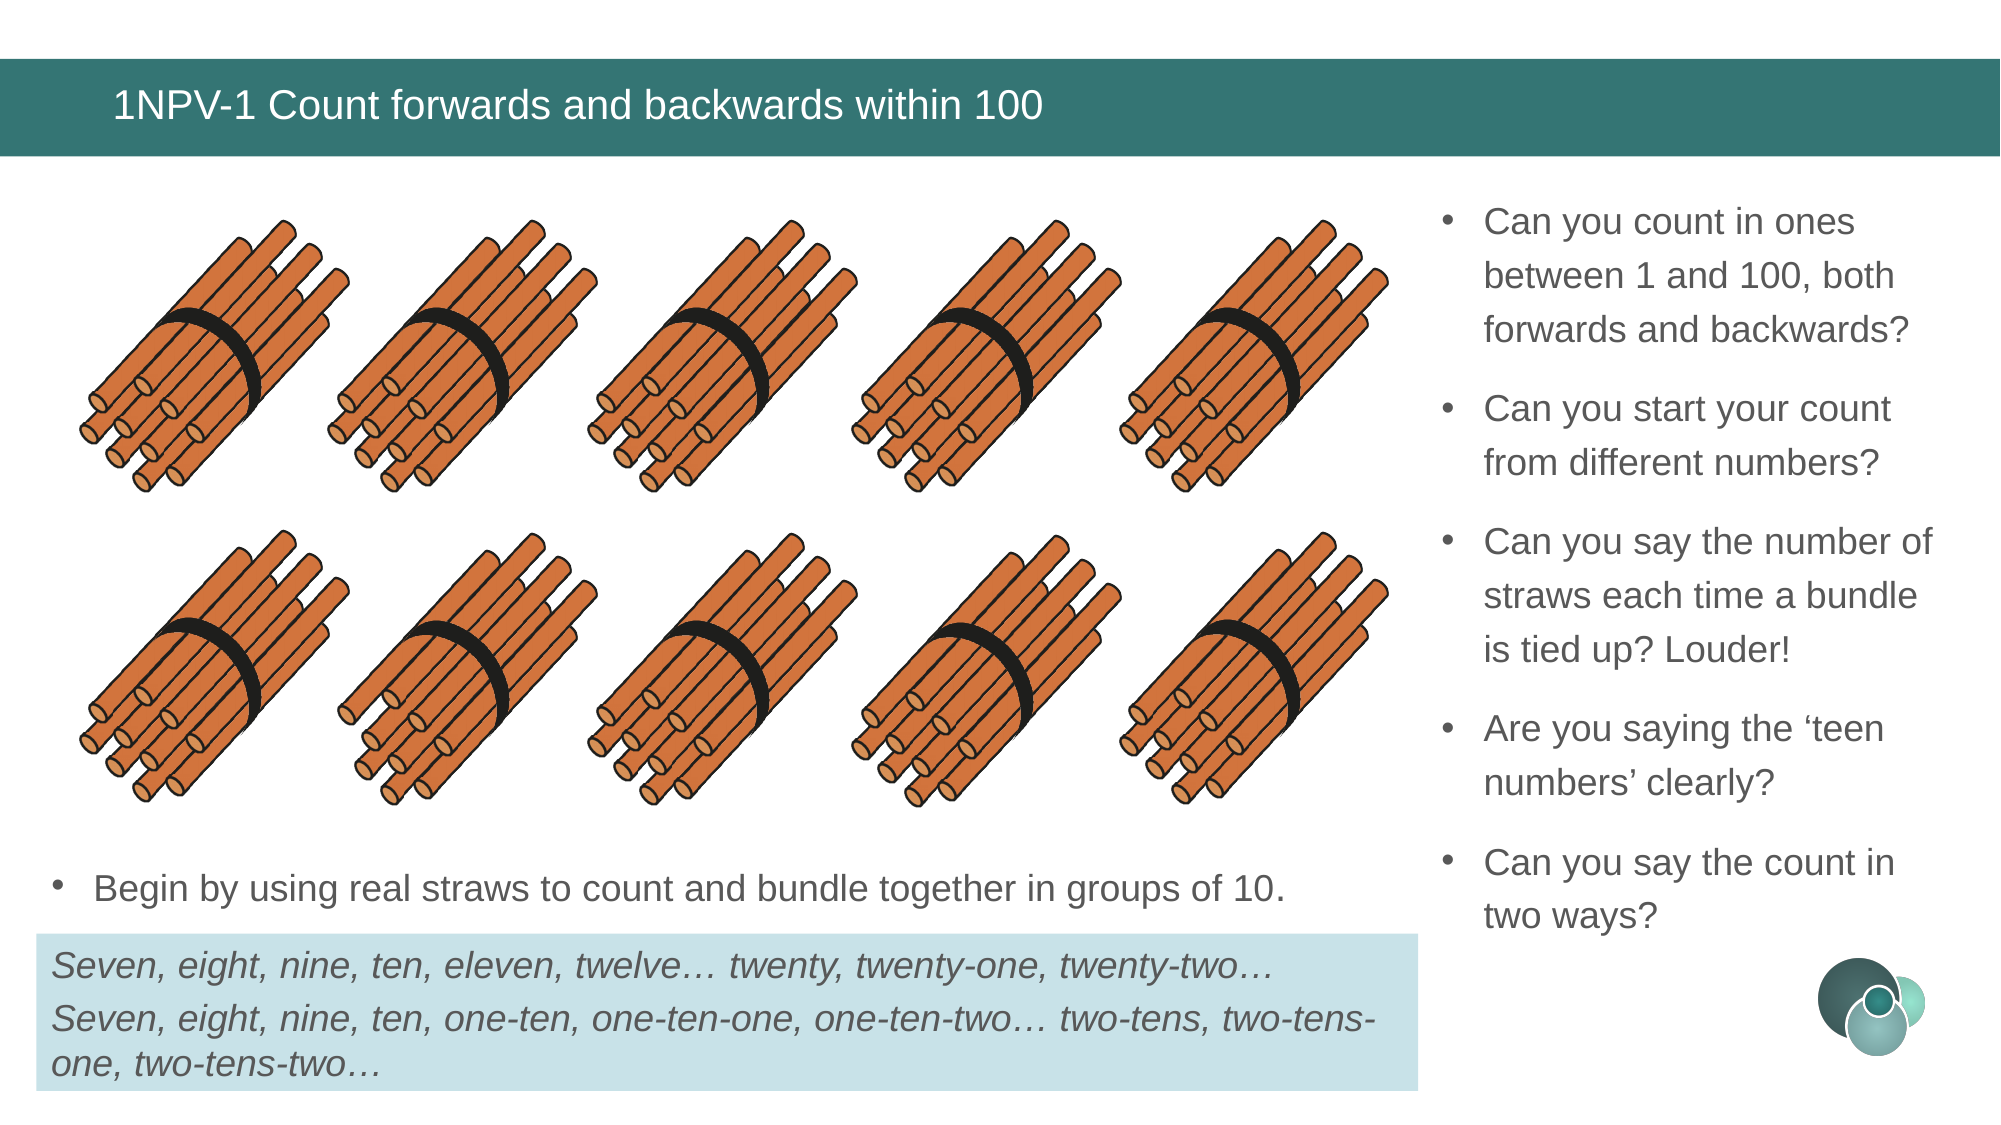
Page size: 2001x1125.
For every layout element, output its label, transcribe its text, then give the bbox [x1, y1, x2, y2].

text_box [378, 441, 544, 495]
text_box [380, 219, 545, 399]
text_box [78, 577, 104, 757]
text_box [432, 579, 595, 759]
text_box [184, 576, 350, 756]
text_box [1171, 219, 1337, 399]
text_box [158, 552, 323, 617]
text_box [646, 729, 672, 778]
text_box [406, 242, 572, 307]
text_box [138, 726, 164, 774]
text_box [910, 731, 936, 780]
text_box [876, 416, 902, 471]
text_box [640, 532, 805, 712]
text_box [904, 219, 1069, 399]
text_box Begin by using real straws to count and bundle together in groups of 10. [36, 842, 1337, 914]
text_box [1151, 728, 1177, 753]
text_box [612, 416, 638, 471]
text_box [859, 236, 924, 416]
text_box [902, 757, 1068, 810]
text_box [1170, 753, 1335, 807]
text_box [1127, 548, 1191, 728]
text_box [672, 739, 838, 802]
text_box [112, 726, 138, 751]
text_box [112, 416, 138, 441]
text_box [1177, 416, 1204, 465]
text_box Can you count in ones between 1 and 100, both forwards and backwards? Can you start your count from different numbers? Can you say the number of straws each time a bundle is tied up? Louder! Are you saying the ‘teen numbers’ clearly? Can you say the count in two ways? [1426, 181, 1964, 934]
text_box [936, 426, 1102, 489]
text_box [930, 558, 1095, 622]
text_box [412, 426, 578, 489]
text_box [104, 726, 130, 780]
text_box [620, 416, 646, 441]
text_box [646, 416, 672, 465]
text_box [164, 426, 330, 489]
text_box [412, 739, 578, 802]
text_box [406, 555, 572, 620]
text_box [1197, 554, 1363, 619]
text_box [1197, 242, 1363, 307]
text_box Seven, eight, nine, ten, eleven, twelve… twenty, twenty-one, twenty-two… Seven, eight, nine, ten, one-ten, one-ten-one, one-ten-two… two-tens, two-tens-one, two-tens-two… [36, 933, 1419, 1091]
picture [924, 622, 1034, 741]
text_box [132, 529, 297, 709]
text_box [638, 441, 804, 495]
picture [1191, 307, 1301, 426]
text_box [130, 751, 296, 805]
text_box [158, 242, 323, 307]
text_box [164, 736, 330, 799]
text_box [586, 267, 612, 447]
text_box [1118, 267, 1144, 447]
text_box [1204, 738, 1369, 801]
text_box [692, 267, 850, 446]
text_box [640, 219, 805, 399]
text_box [1118, 579, 1144, 759]
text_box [638, 754, 804, 808]
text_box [904, 534, 1069, 714]
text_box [432, 267, 586, 446]
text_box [335, 236, 400, 416]
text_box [1224, 267, 1389, 446]
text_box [884, 731, 910, 757]
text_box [902, 441, 1068, 495]
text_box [87, 236, 152, 416]
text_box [956, 582, 1122, 762]
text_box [672, 426, 838, 489]
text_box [936, 741, 1102, 804]
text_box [1204, 426, 1369, 489]
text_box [1127, 236, 1191, 416]
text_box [666, 555, 831, 620]
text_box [666, 242, 831, 307]
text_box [386, 729, 412, 777]
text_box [360, 416, 386, 441]
picture [152, 617, 262, 736]
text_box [1151, 416, 1177, 441]
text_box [380, 532, 545, 712]
picture [659, 307, 770, 426]
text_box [360, 729, 386, 754]
picture [659, 620, 770, 739]
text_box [335, 549, 400, 729]
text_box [956, 267, 1118, 446]
title 1NPV-1 Count forwards and backwards within 100 [97, 76, 1945, 147]
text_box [1144, 416, 1170, 471]
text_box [1171, 531, 1337, 711]
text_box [850, 267, 876, 447]
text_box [884, 416, 910, 441]
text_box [595, 236, 659, 416]
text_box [612, 729, 638, 784]
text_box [326, 267, 352, 447]
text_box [352, 416, 378, 471]
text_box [184, 267, 326, 446]
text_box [930, 242, 1095, 307]
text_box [620, 729, 646, 754]
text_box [130, 441, 296, 495]
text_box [692, 579, 857, 759]
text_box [1177, 728, 1204, 776]
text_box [352, 729, 378, 783]
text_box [104, 416, 130, 471]
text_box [1144, 728, 1170, 782]
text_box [876, 731, 902, 786]
picture [1818, 958, 1925, 1056]
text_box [386, 416, 412, 465]
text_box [78, 267, 104, 447]
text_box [859, 551, 924, 731]
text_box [910, 416, 936, 465]
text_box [87, 546, 152, 726]
text_box x [102, 815, 1419, 931]
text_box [595, 549, 659, 729]
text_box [586, 580, 612, 760]
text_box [378, 754, 544, 808]
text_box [850, 583, 876, 763]
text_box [132, 219, 297, 399]
picture [400, 620, 510, 739]
picture [1191, 619, 1301, 738]
picture [924, 307, 1034, 426]
picture [400, 307, 510, 426]
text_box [1224, 578, 1389, 758]
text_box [138, 416, 164, 465]
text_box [1170, 441, 1335, 495]
picture [152, 307, 262, 426]
